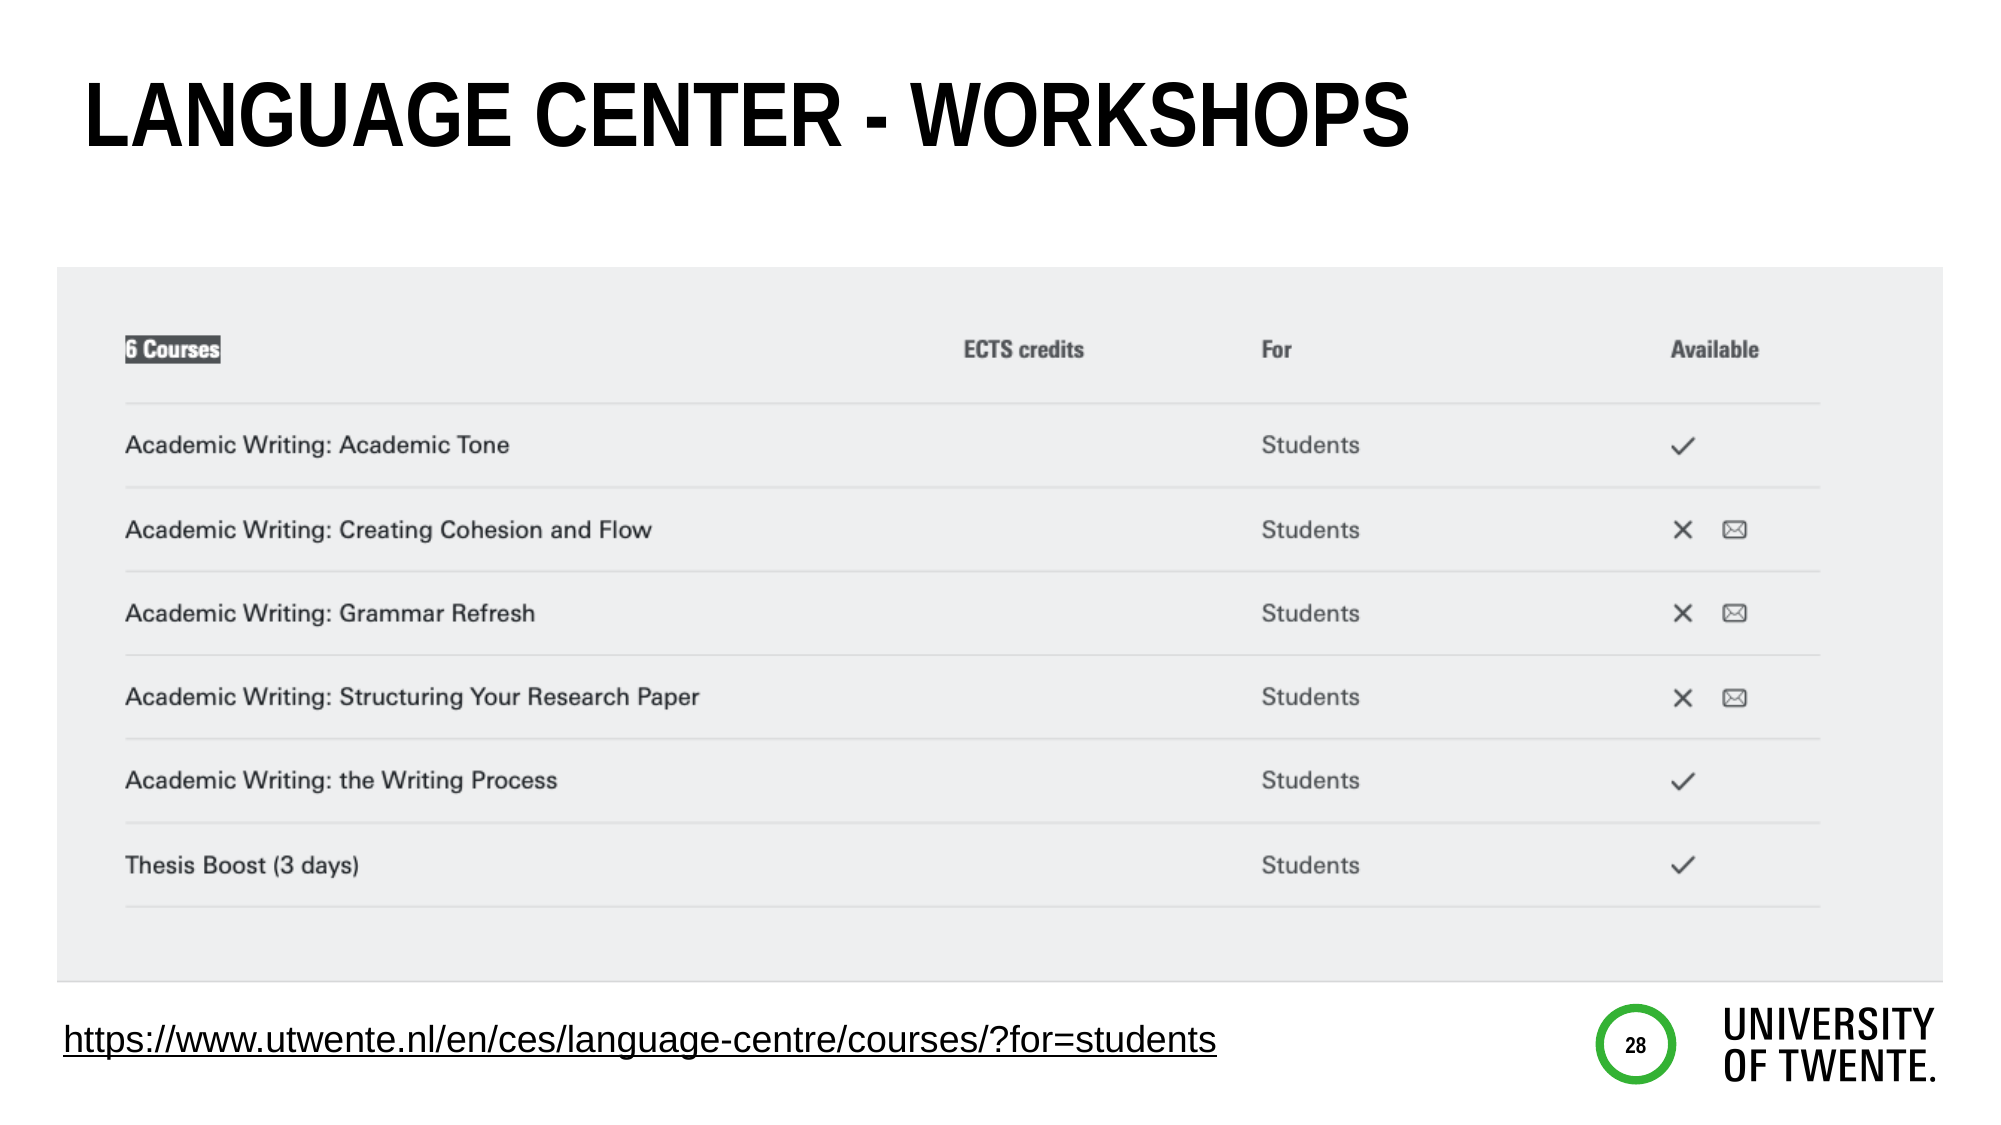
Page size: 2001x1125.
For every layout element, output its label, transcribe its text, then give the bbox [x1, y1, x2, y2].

picture [57, 267, 1966, 1113]
slide_number 28 [1595, 1003, 1677, 1085]
text_box https://www.utwente.nl/en/ces/language-centre/courses/?for=students [48, 1007, 1380, 1068]
title Language center - workshops [69, 59, 1933, 267]
